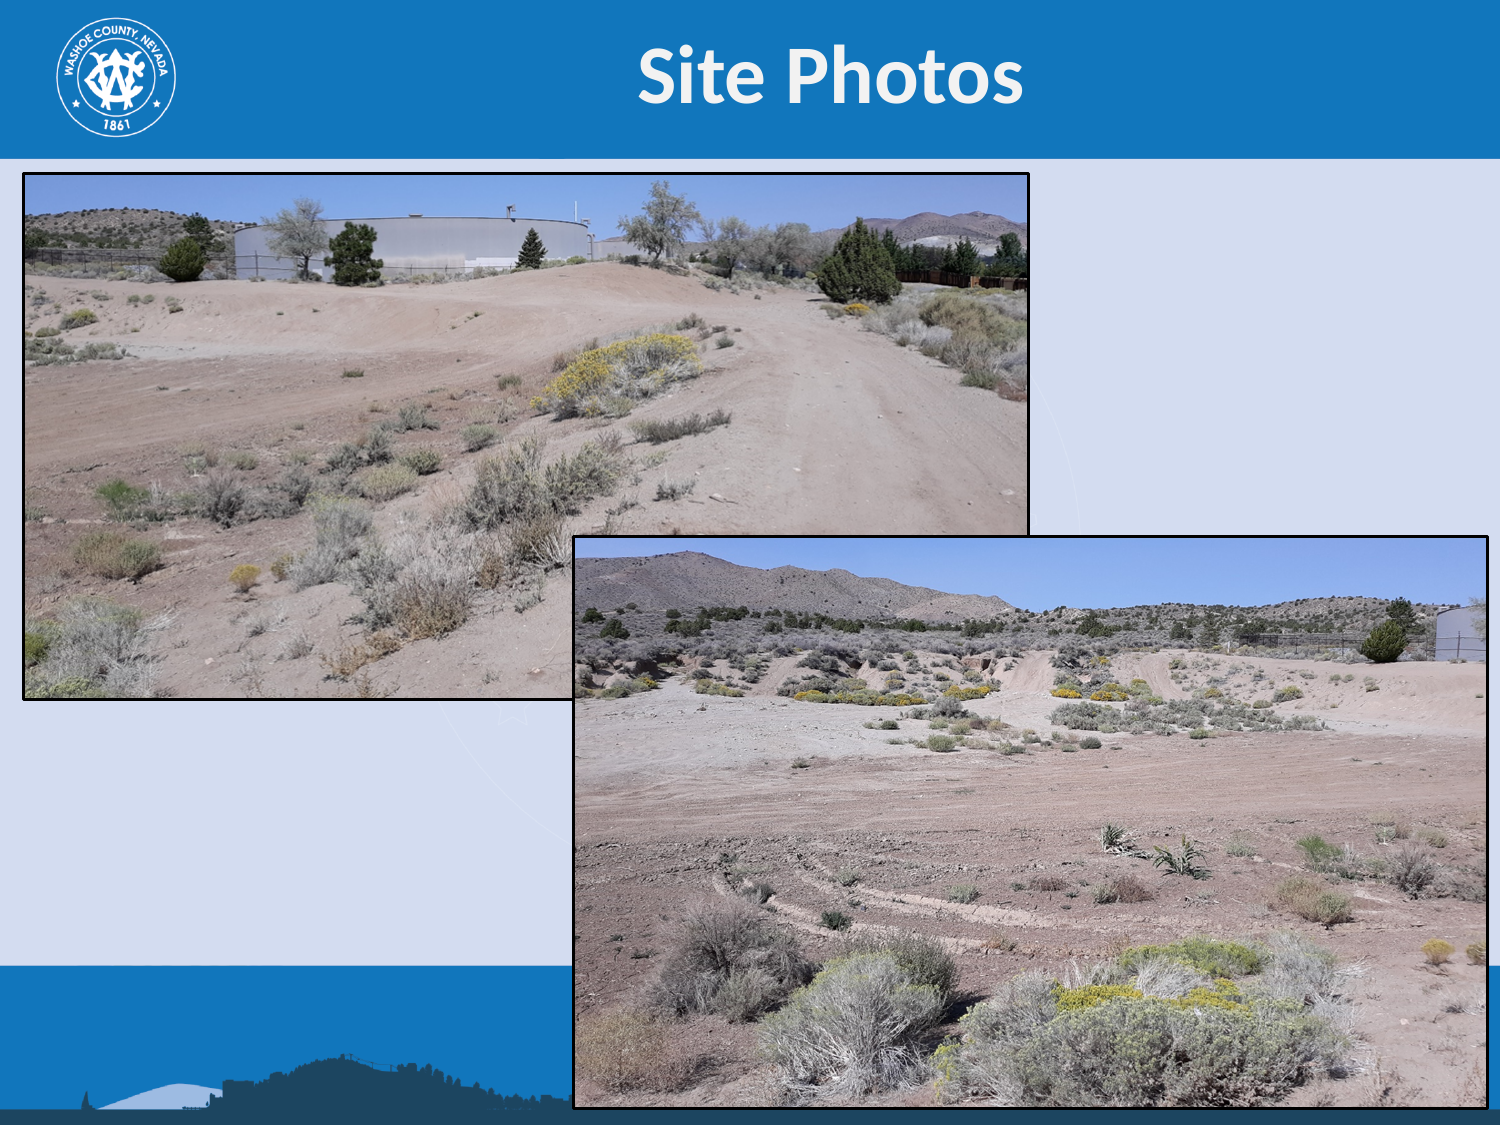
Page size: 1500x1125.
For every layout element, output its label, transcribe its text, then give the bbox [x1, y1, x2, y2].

picture [0, 0, 1500, 1125]
title Site Photos [174, 12, 1488, 143]
